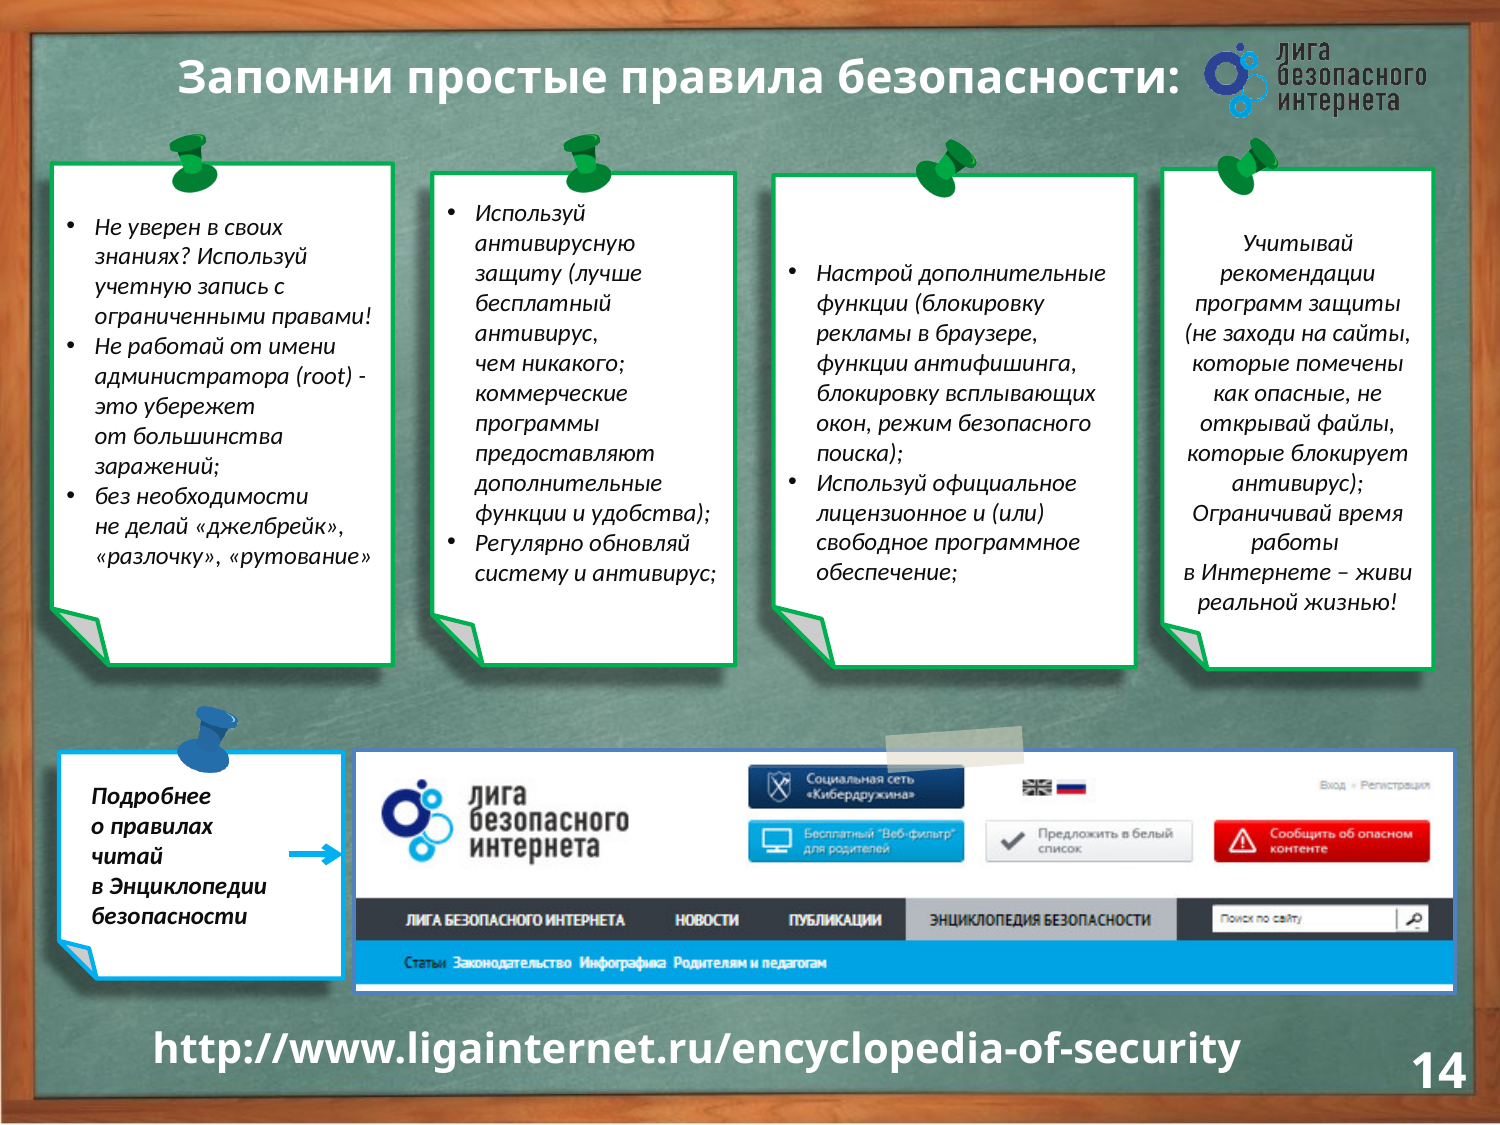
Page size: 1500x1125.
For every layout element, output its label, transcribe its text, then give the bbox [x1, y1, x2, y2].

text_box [51, 163, 394, 666]
title Запомни простые правила безопасности: [53, 30, 1306, 120]
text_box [58, 751, 344, 979]
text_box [773, 174, 1136, 668]
text_box http://www.ligainternet.ru/encyclopedia-of-security [57, 1015, 1348, 1078]
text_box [432, 172, 736, 666]
text_box [883, 723, 1026, 750]
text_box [1162, 168, 1434, 670]
picture [0, 0, 1500, 1125]
slide_number 14 [1346, 1042, 1483, 1103]
